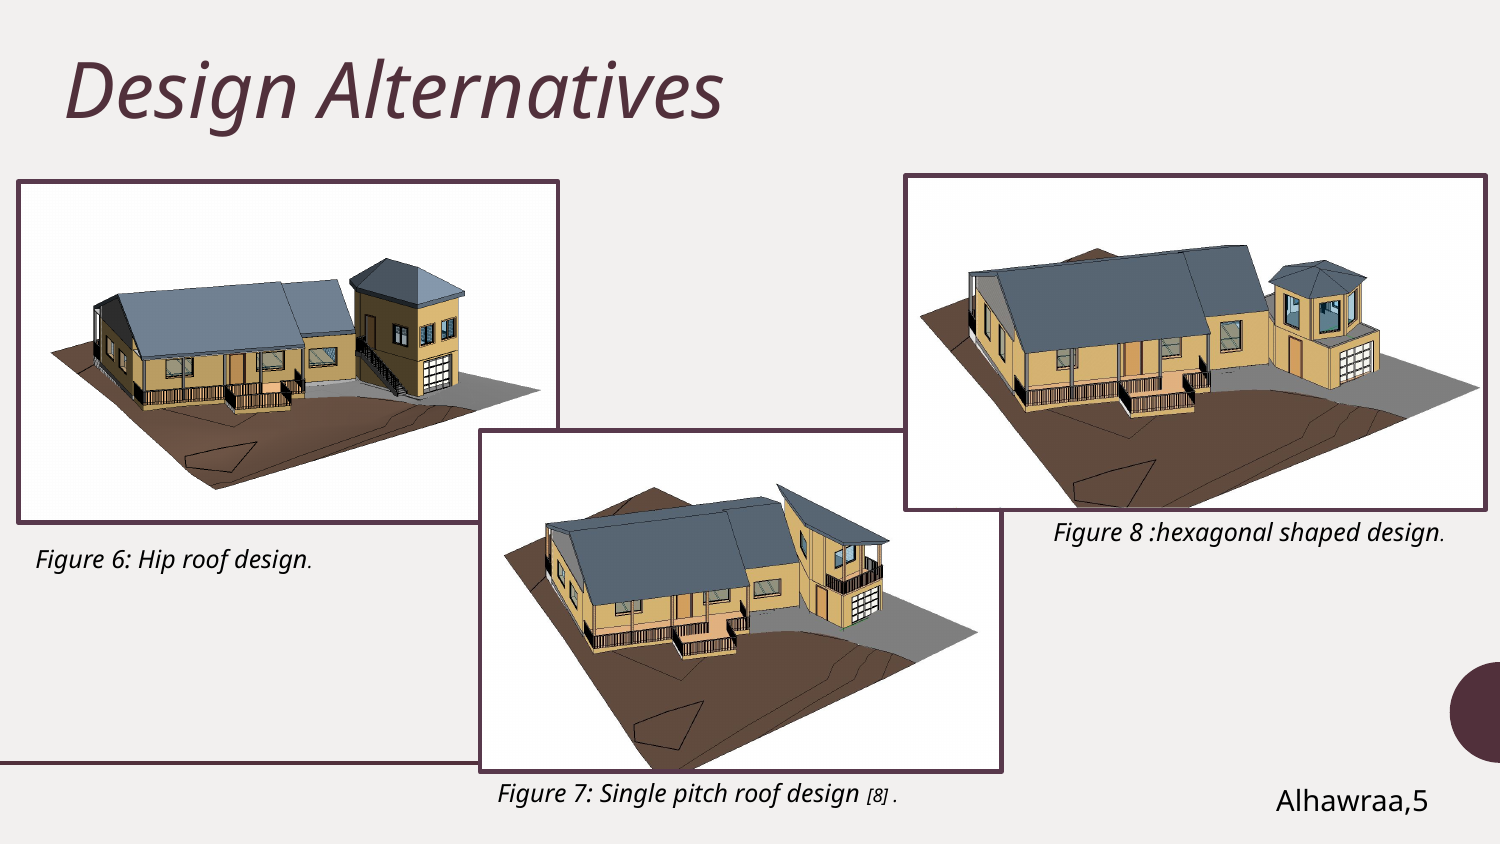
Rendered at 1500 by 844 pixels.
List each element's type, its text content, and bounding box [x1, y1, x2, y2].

text_box Figure 8 :hexagonal shaped design. [1029, 515, 1484, 558]
text_box Alhawraa,5 [1261, 773, 1500, 827]
title Design Alternatives [48, 36, 1350, 157]
picture [20, 177, 1484, 770]
text_box Figure 7: Single pitch roof design [8] . [482, 779, 970, 793]
text_box Figure 6: Hip roof design. [20, 528, 352, 568]
